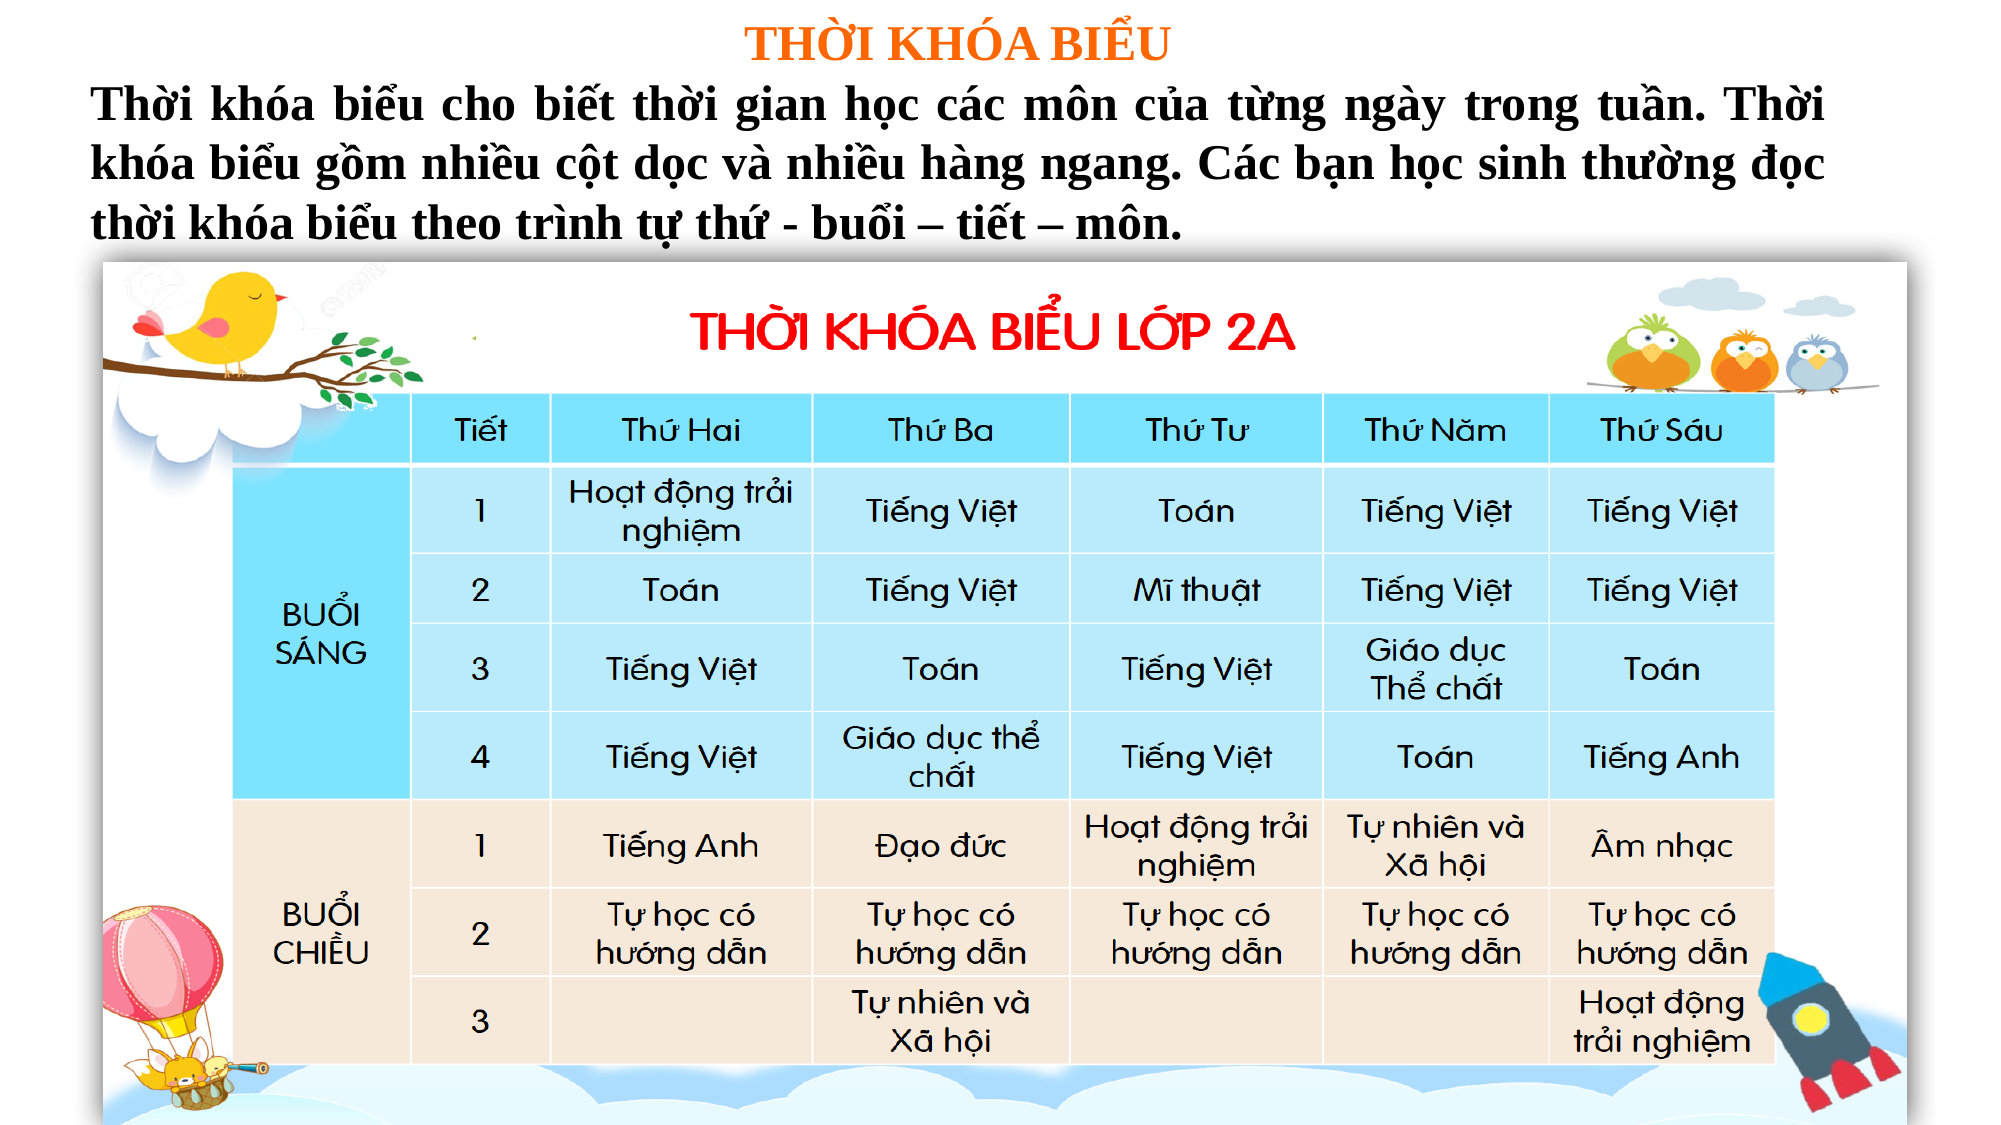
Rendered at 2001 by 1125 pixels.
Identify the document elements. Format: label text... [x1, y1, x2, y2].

picture [103, 262, 1907, 1125]
text_box THỜI KHÓA BIỂU Thời khóa biểu cho biết thời gian học các môn của từng ngày trong tuần. Thời khóa biểu gồm nhiều cột dọc và nhiều hàng ngang. Các bạn học sinh thường đọc thời khóa biểu theo trình tự thứ - buổi – tiết – môn. [70, 0, 1848, 260]
